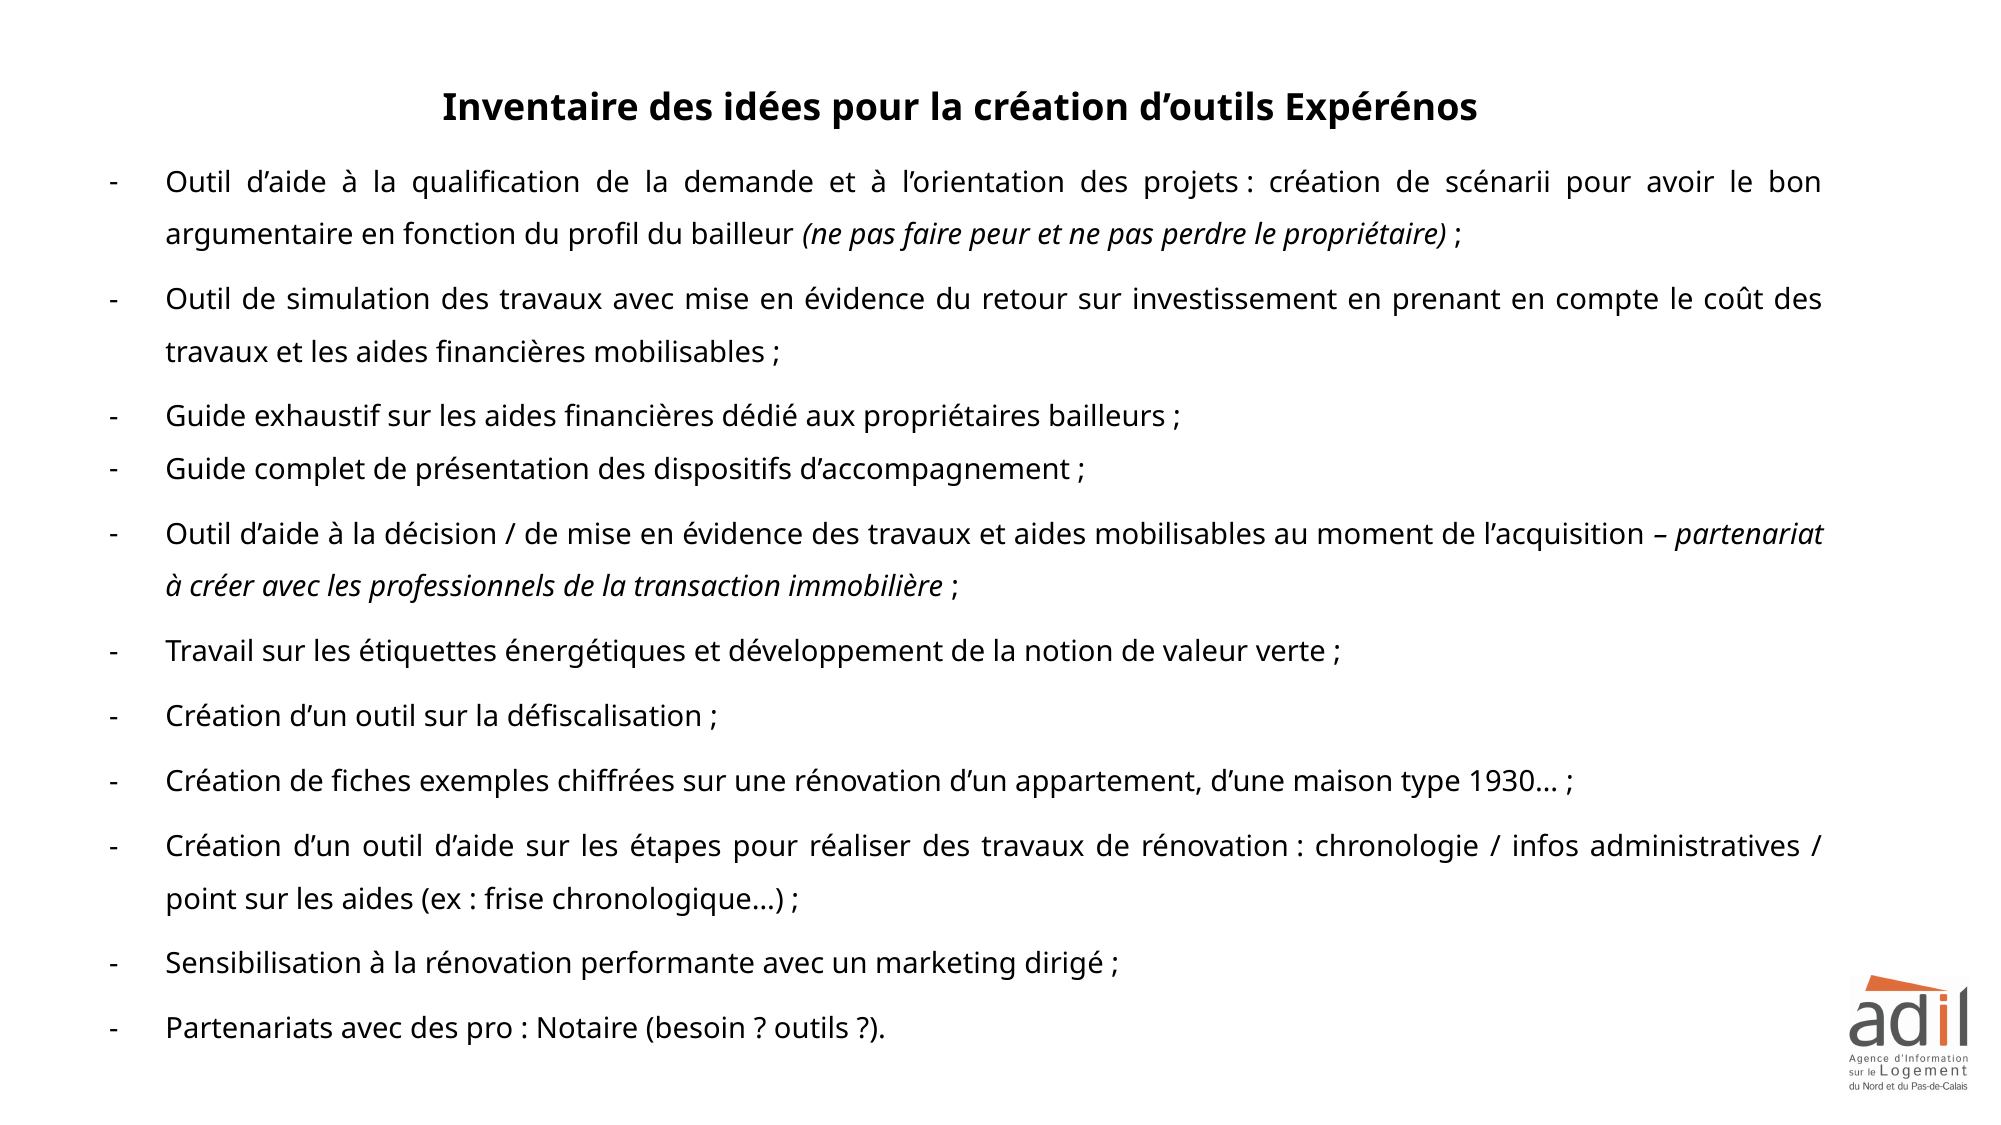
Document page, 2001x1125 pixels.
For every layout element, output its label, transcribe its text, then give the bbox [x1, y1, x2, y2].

text_box Inventaire des idées pour la création d’outils Expérénos Outil d’aide à la qualification de la demande et à l’orientation des projets : création de scénarii pour avoir le bon argumentaire en fonction du profil du bailleur (ne pas faire peur et ne pas perdre le propriétaire) ; Outil de simulation des travaux avec mise en évidence du retour sur investissement en prenant en compte le coût des travaux et les aides financières mobilisables ; Guide exhaustif sur les aides financières dédié aux propriétaires bailleurs ; Guide complet de présentation des dispositifs d’accompagnement ; Outil d’aide à la décision / de mise en évidence des travaux et aides mobilisables au moment de l’acquisition – partenariat à créer avec les professionnels de la transaction immobilière ; Travail sur les étiquettes énergétiques et développement de la notion de valeur verte ; Création d’un outil sur la défiscalisation ; Création de fiches exemples chiffrées sur une rénovation d’un appartement, d’une maison type 1930… ; Création d’un outil d’aide sur les étapes pour réaliser des travaux de rénovation : chronologie / infos administratives / point sur les aides (ex : frise chronologique…) ; Sensibilisation à la rénovation performante avec un marketing dirigé ; Partenariats avec des pro : Notaire (besoin ? outils ?). [94, 67, 1839, 1053]
picture [1848, 975, 1971, 1094]
